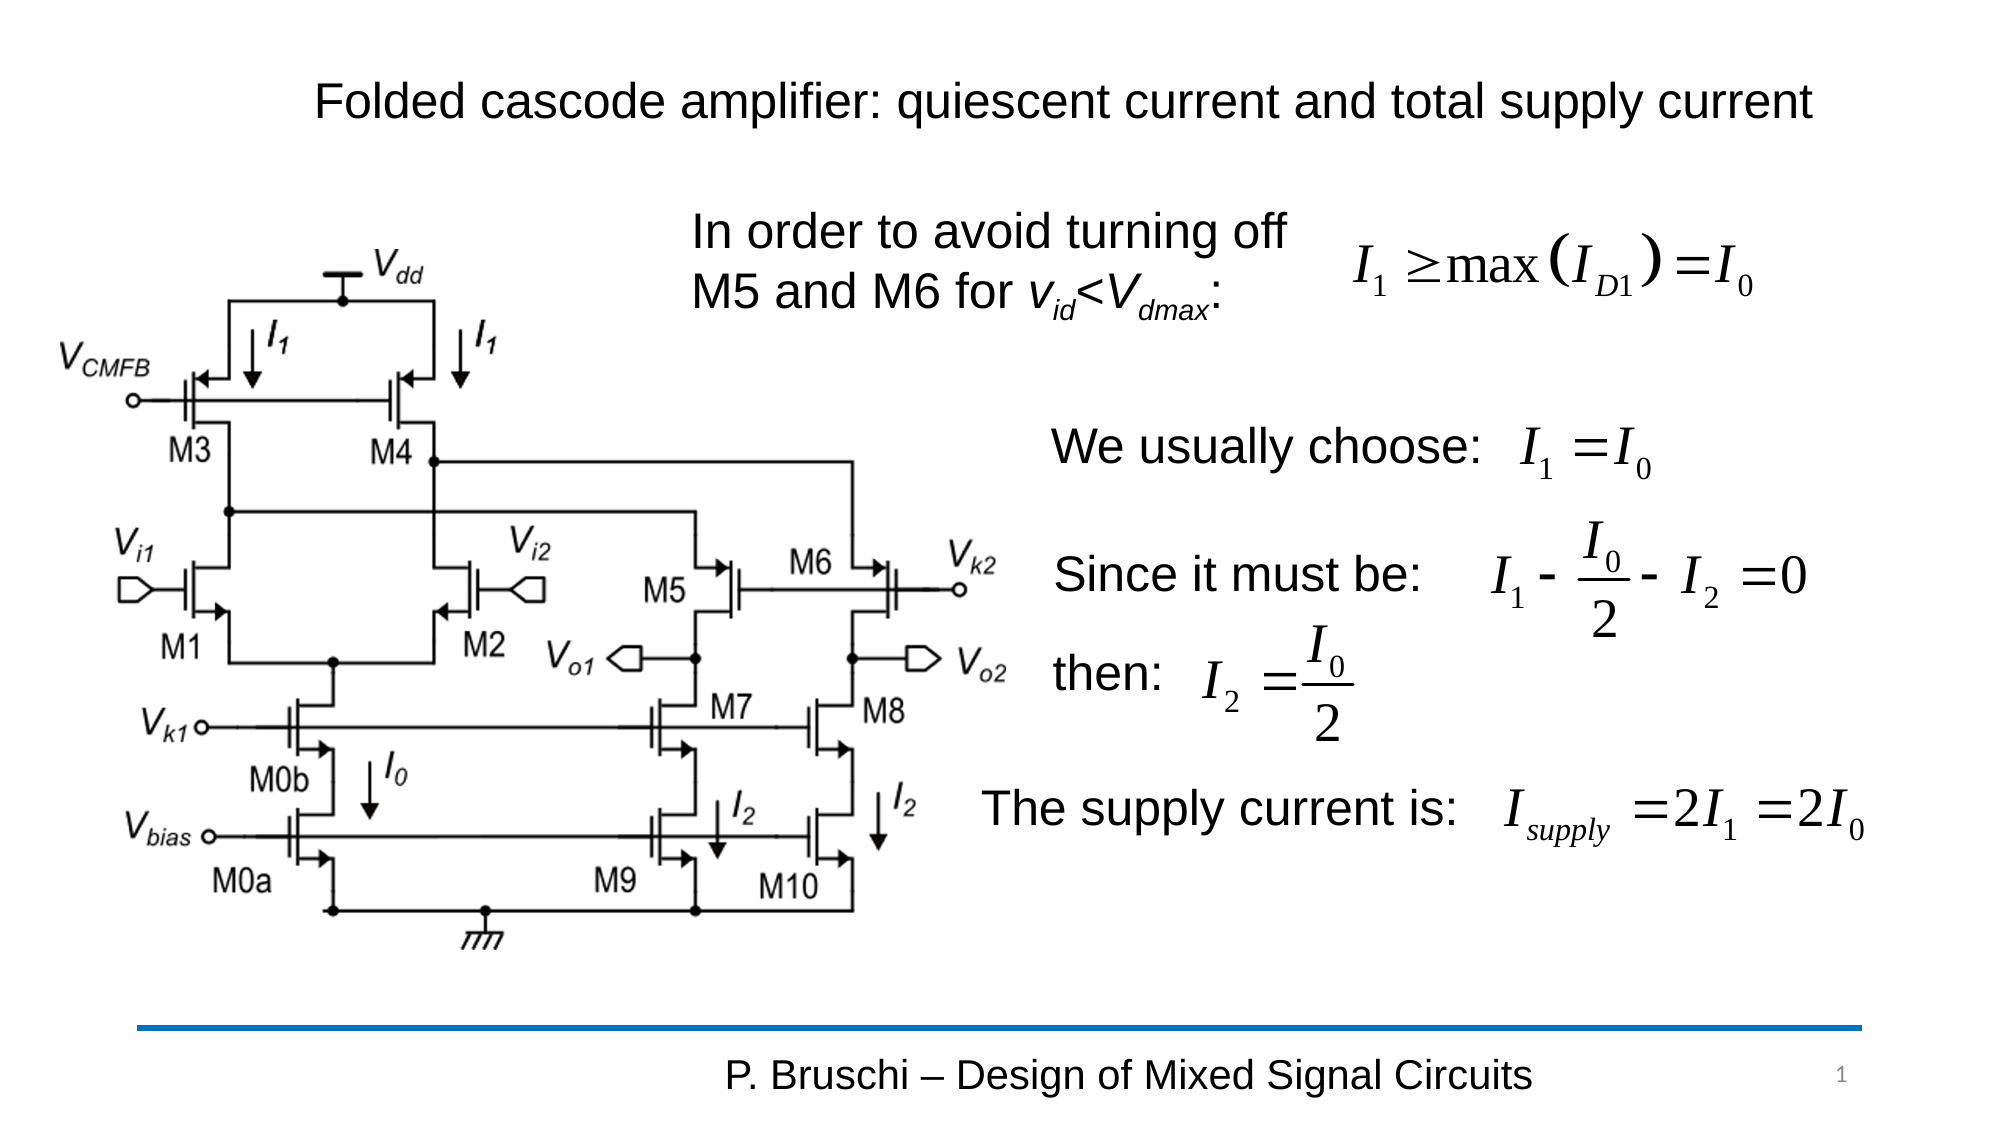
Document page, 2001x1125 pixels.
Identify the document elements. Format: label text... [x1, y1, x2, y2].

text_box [1343, 221, 1764, 315]
slide_number 1 [1718, 1042, 1863, 1103]
text_box then: [1037, 632, 1192, 708]
text_box In order to avoid turning off M5 and M6 for vid<Vdmax: [676, 190, 1324, 334]
text_box Since it must be: [1038, 534, 1449, 609]
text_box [1192, 610, 1364, 755]
text_box The supply current is: [1006, 767, 1721, 843]
picture [60, 249, 1006, 950]
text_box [1509, 409, 1663, 493]
footer P. Bruschi – Design of Mixed Signal Circuits [662, 1042, 1596, 1103]
title Folded cascode amplifier: quiescent current and total supply current [201, 48, 1927, 157]
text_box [1494, 770, 1874, 859]
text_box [1481, 505, 1819, 650]
text_box We usually choose: [1036, 405, 1513, 481]
